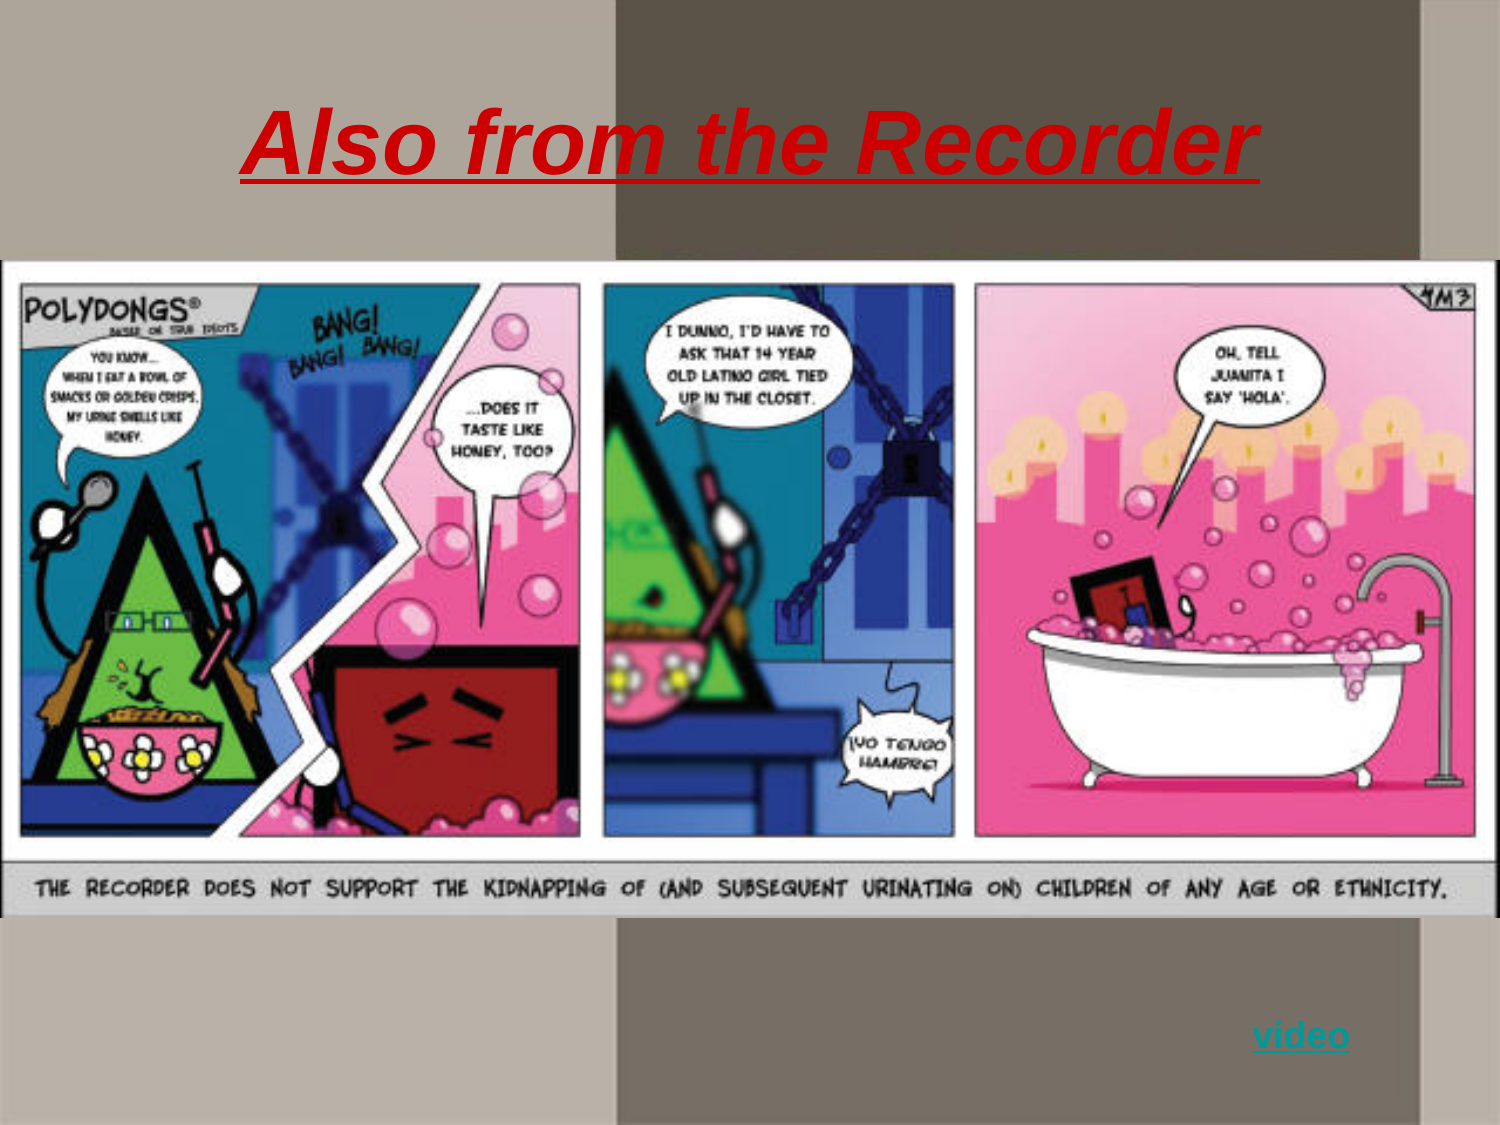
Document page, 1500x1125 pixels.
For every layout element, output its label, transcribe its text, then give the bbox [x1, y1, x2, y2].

text_box video [1162, 1012, 1366, 1064]
picture [0, 0, 1500, 1125]
title Also from the Recorder [49, 49, 1451, 226]
